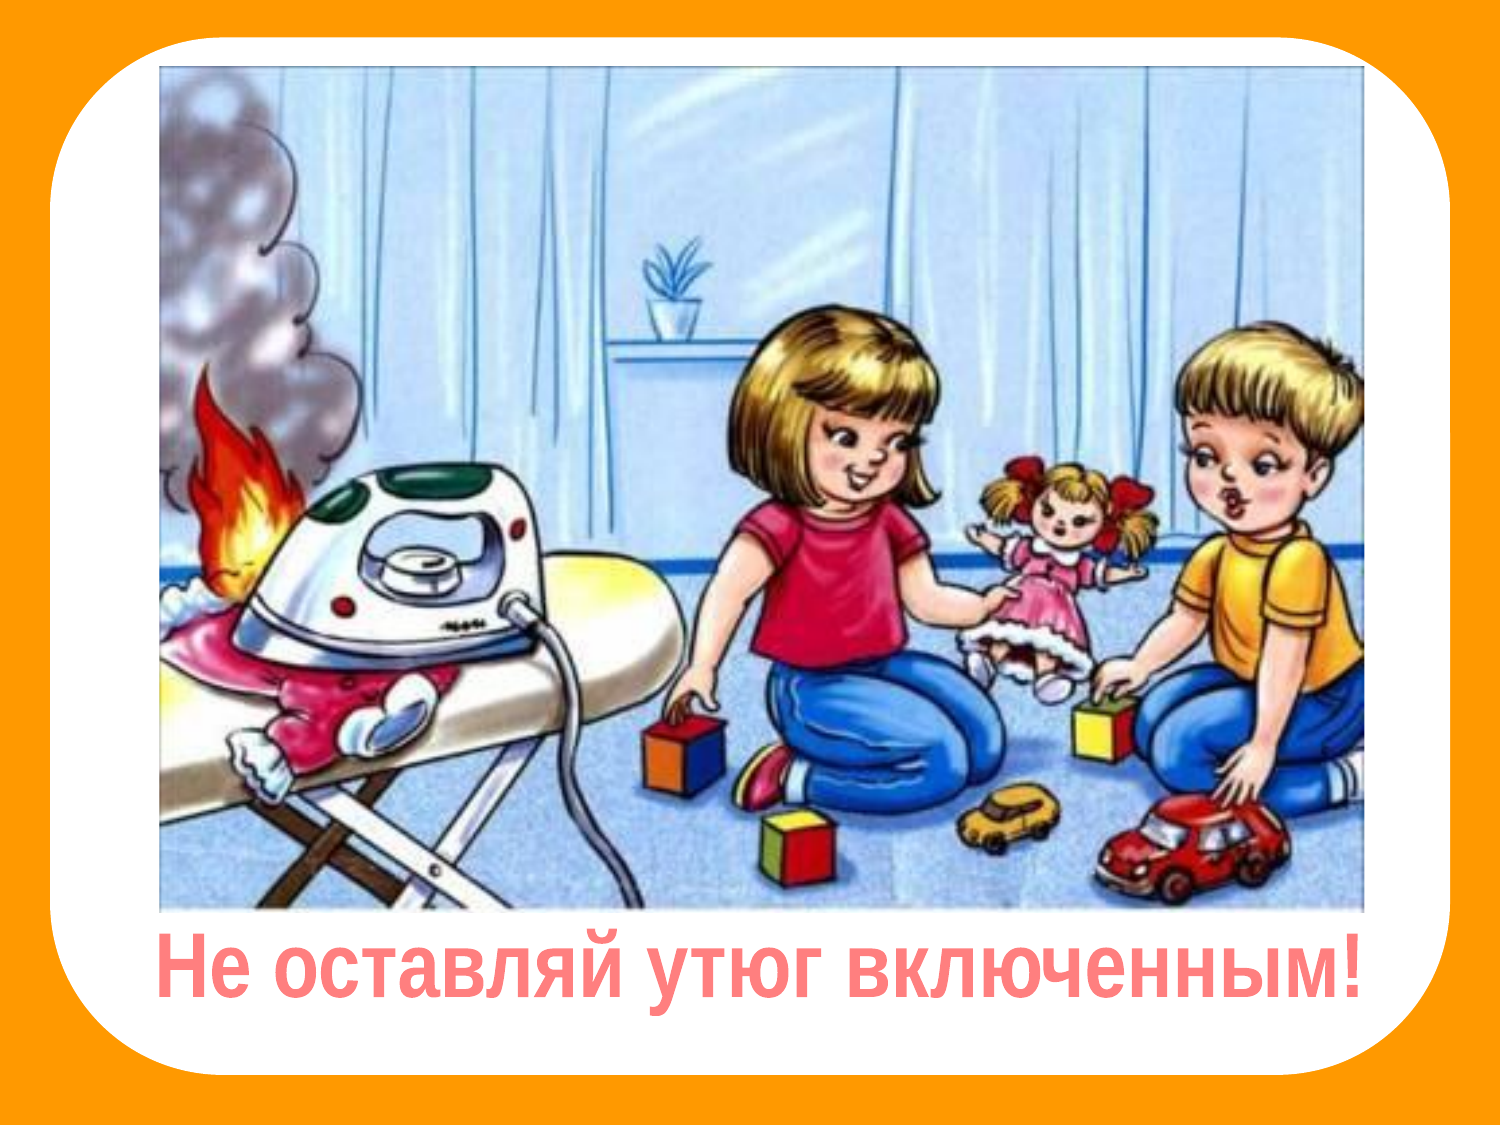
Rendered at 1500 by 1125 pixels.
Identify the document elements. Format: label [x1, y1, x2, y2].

picture [159, 66, 1365, 913]
text_box [50, 37, 1451, 1075]
